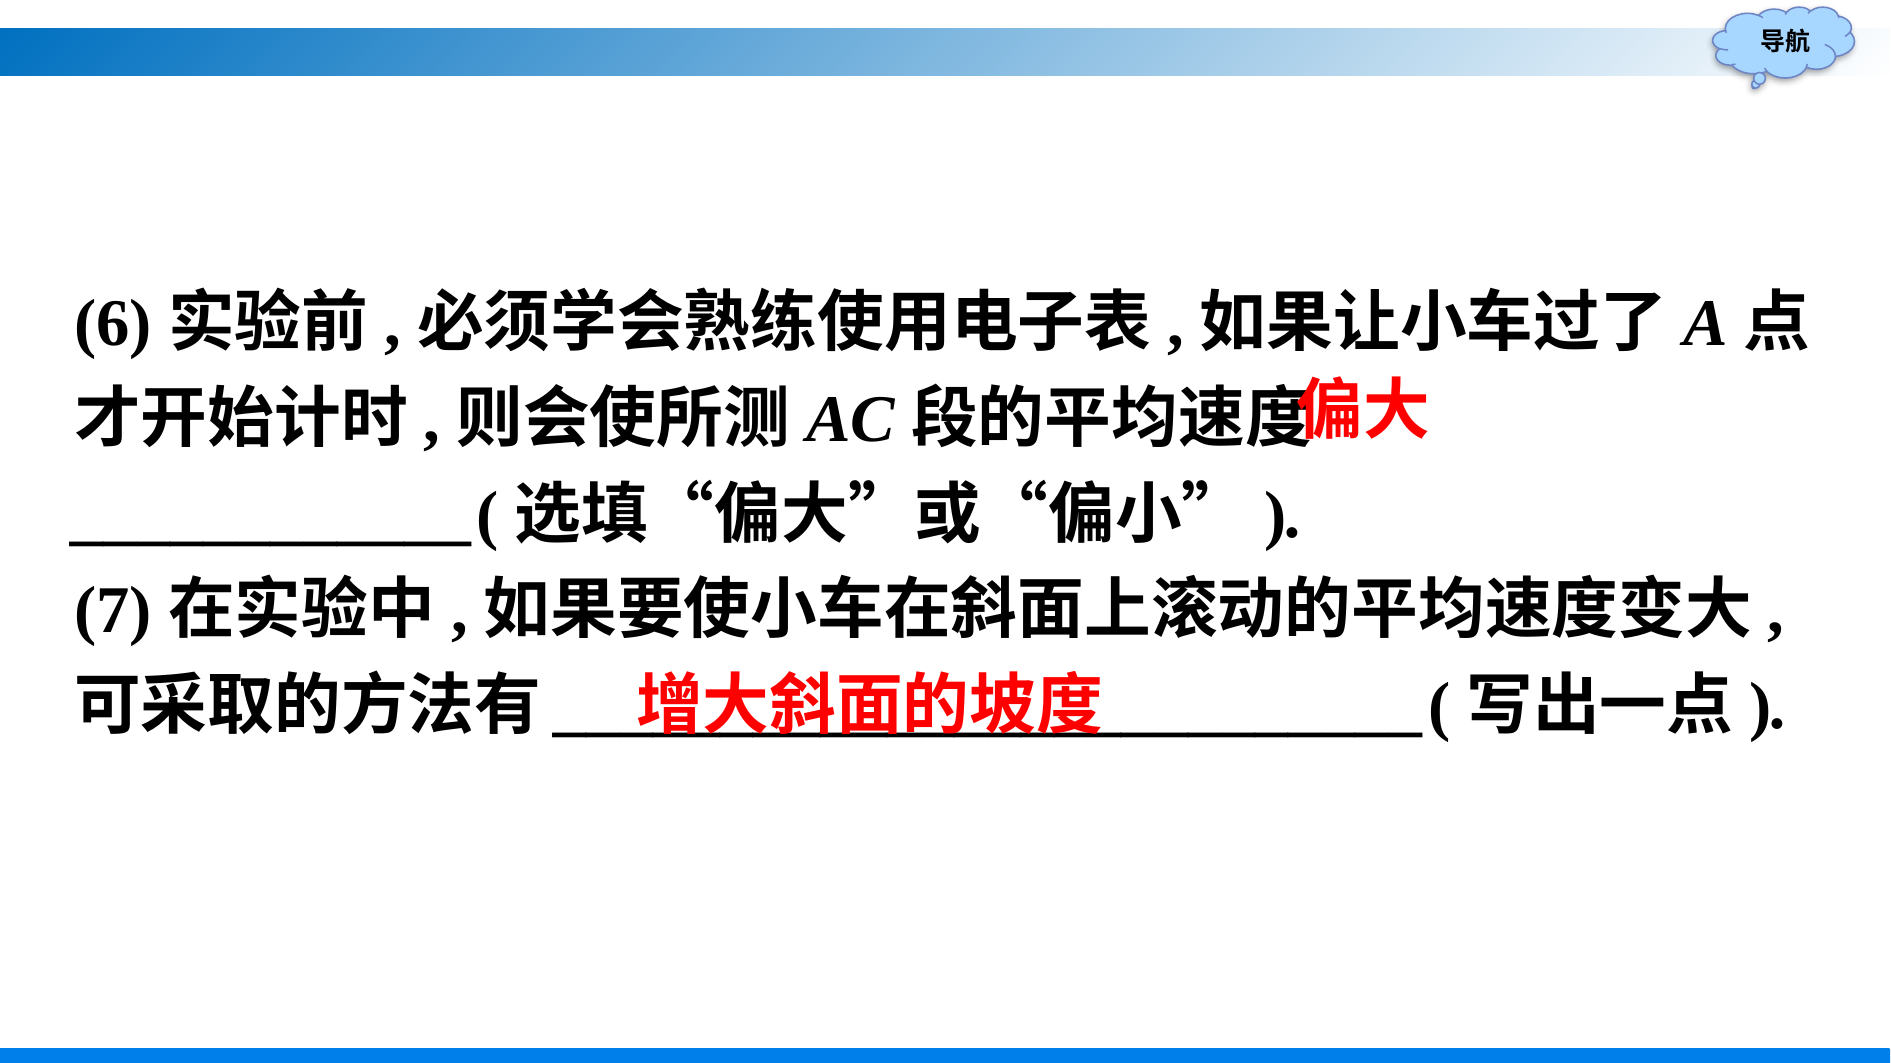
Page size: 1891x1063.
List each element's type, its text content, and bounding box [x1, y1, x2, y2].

text_box 偏大 [1282, 359, 1446, 454]
text_box 增大斜面的坡度 [621, 638, 1131, 749]
text_box (6)实验前,必须学会熟练使用电子表,如果让小车过了A点才开始计时,则会使所测AC段的平均速度____________(选填“偏大”或“偏小”). (7)在实验中,如果要使小车在斜面上滚动的平均速度变大,可采取的方法有__________________________(写出一点). [59, 255, 1833, 750]
